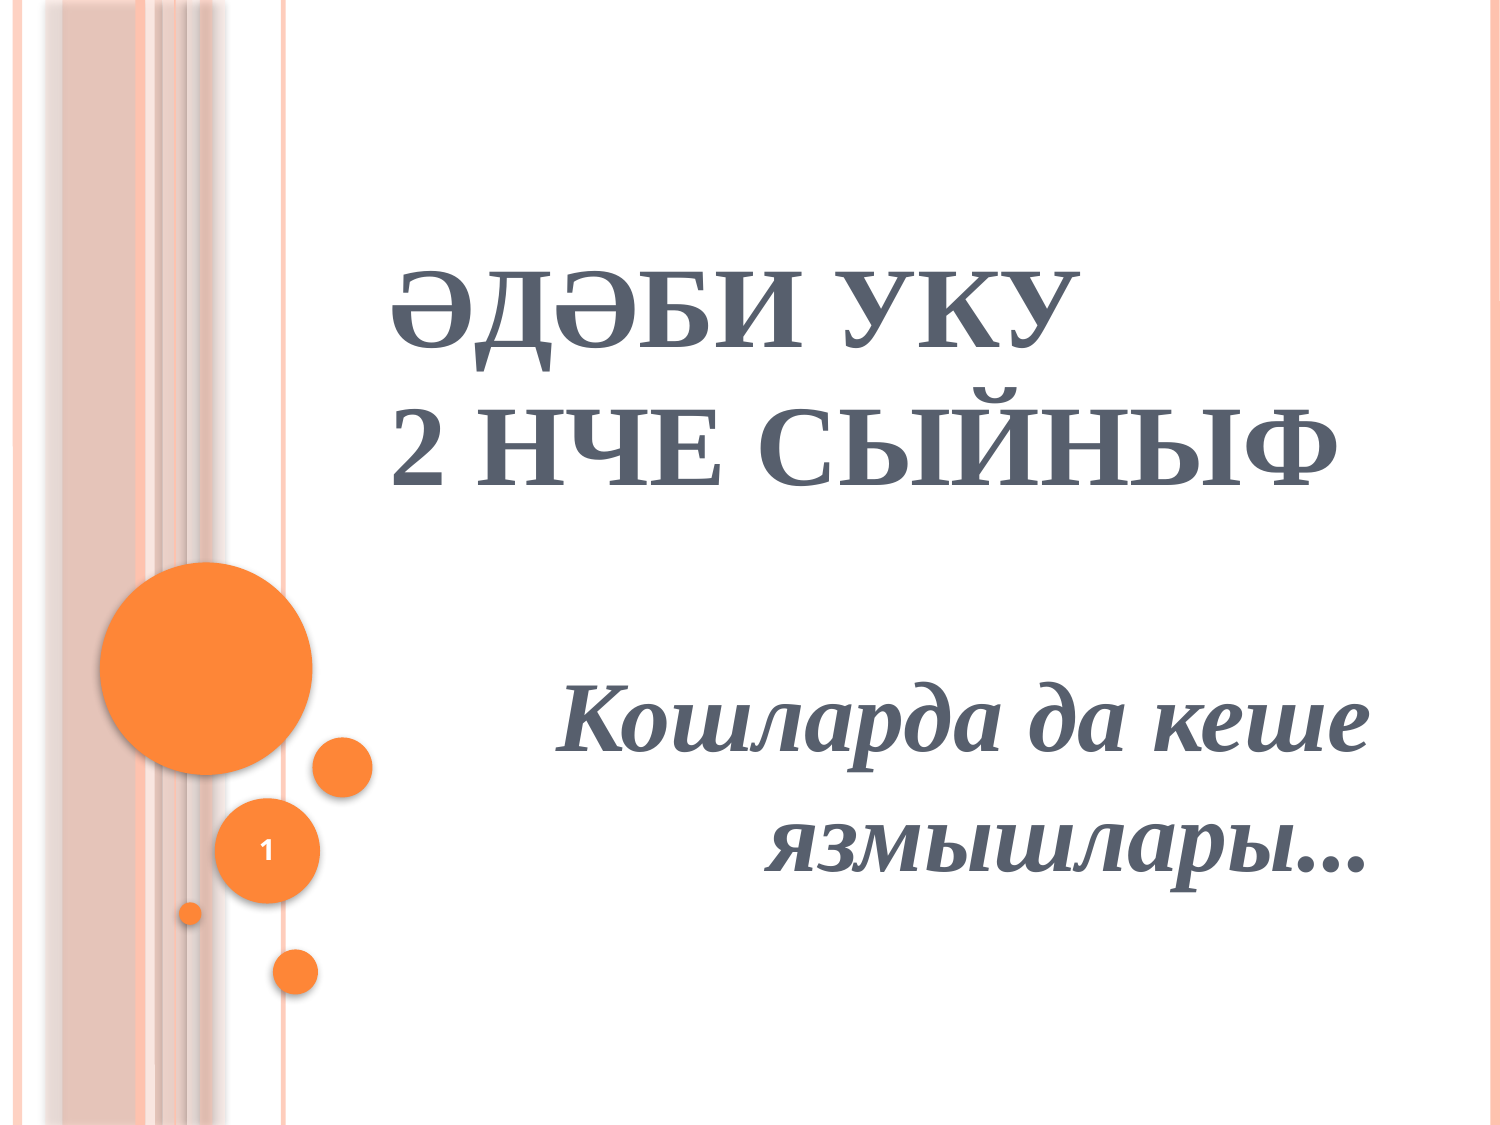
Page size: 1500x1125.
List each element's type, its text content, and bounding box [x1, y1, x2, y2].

subtitle Кошларда да кеше язмышлары... [375, 644, 1388, 961]
slide_number 1 [217, 808, 318, 894]
title Әдәби уку 2 нче сыйныф [375, 117, 1388, 516]
